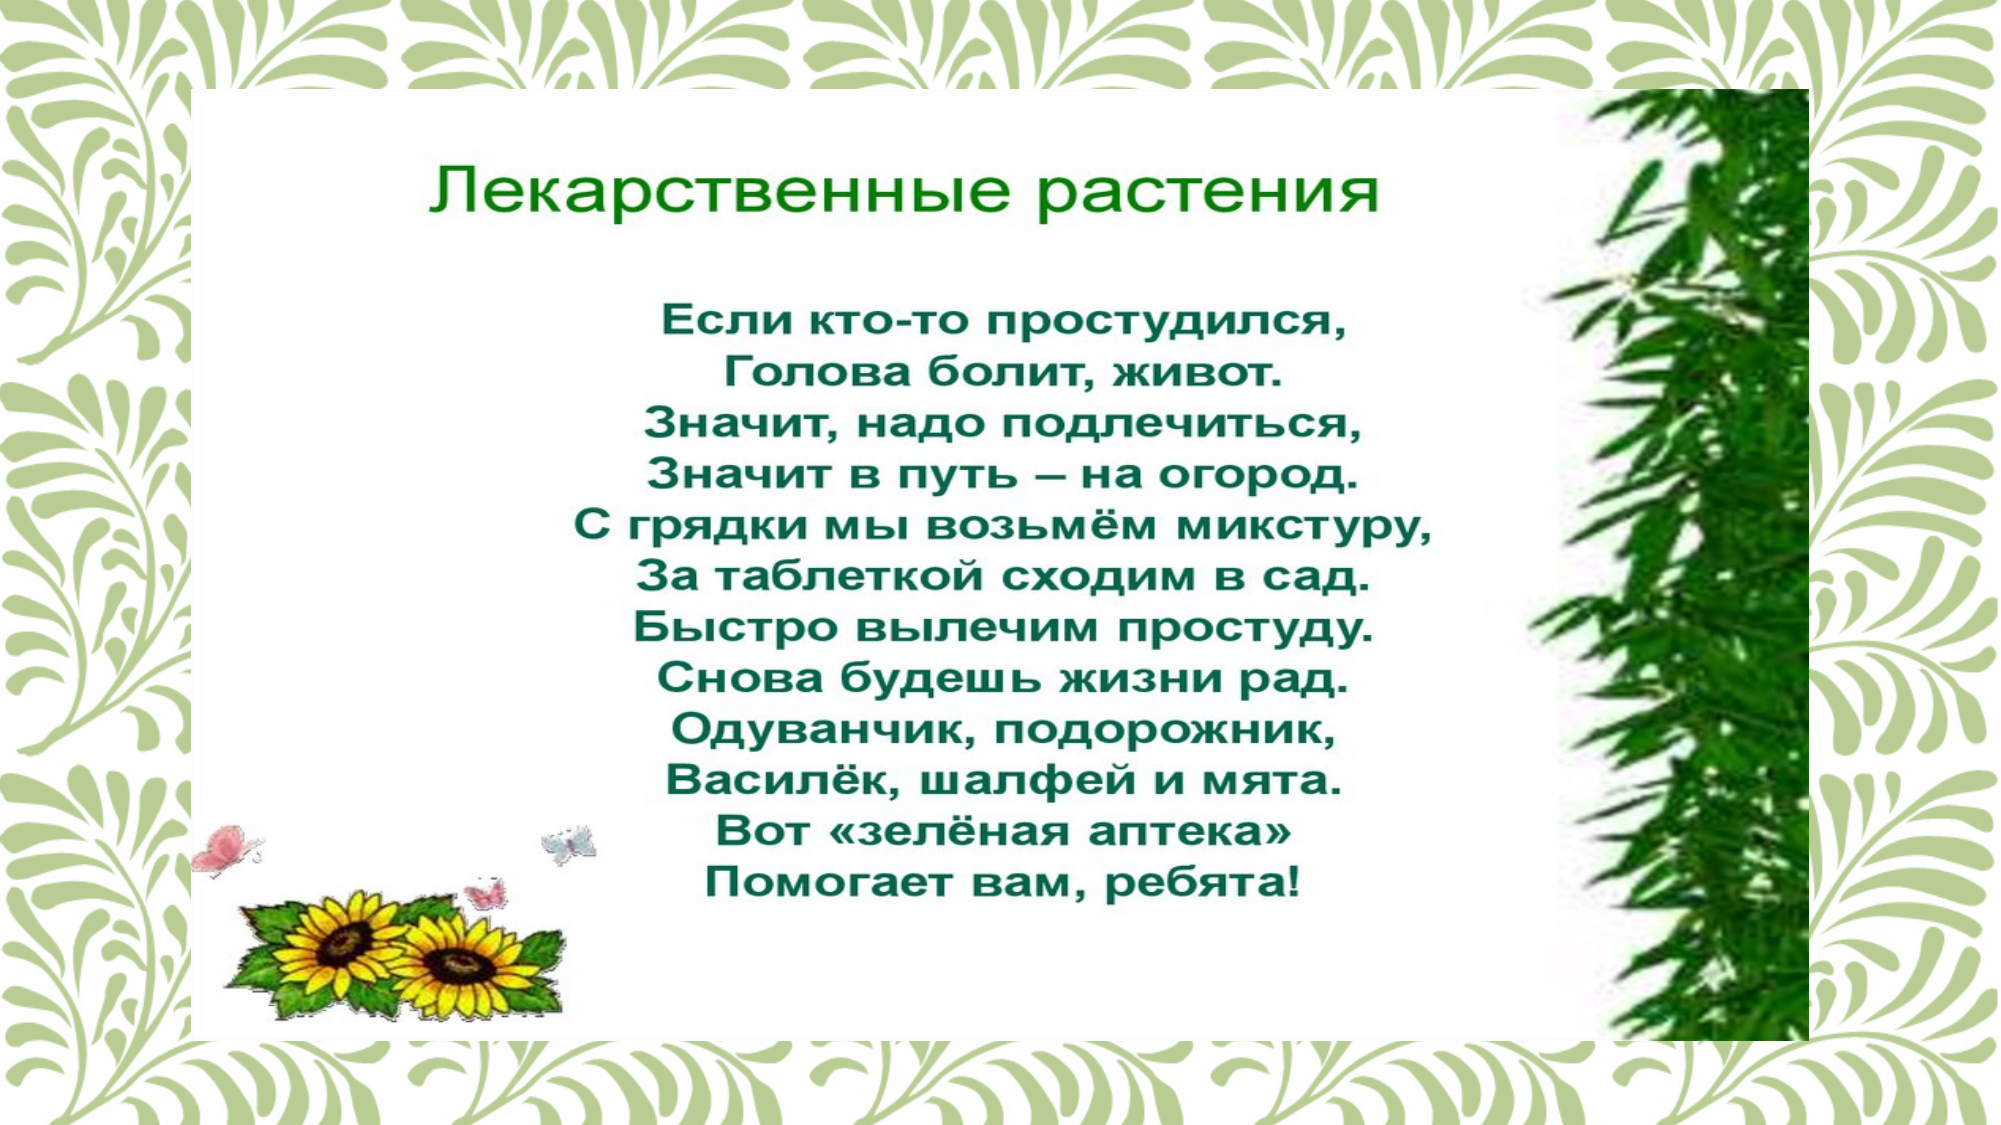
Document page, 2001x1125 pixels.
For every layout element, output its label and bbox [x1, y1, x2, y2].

picture [191, 89, 1809, 1041]
